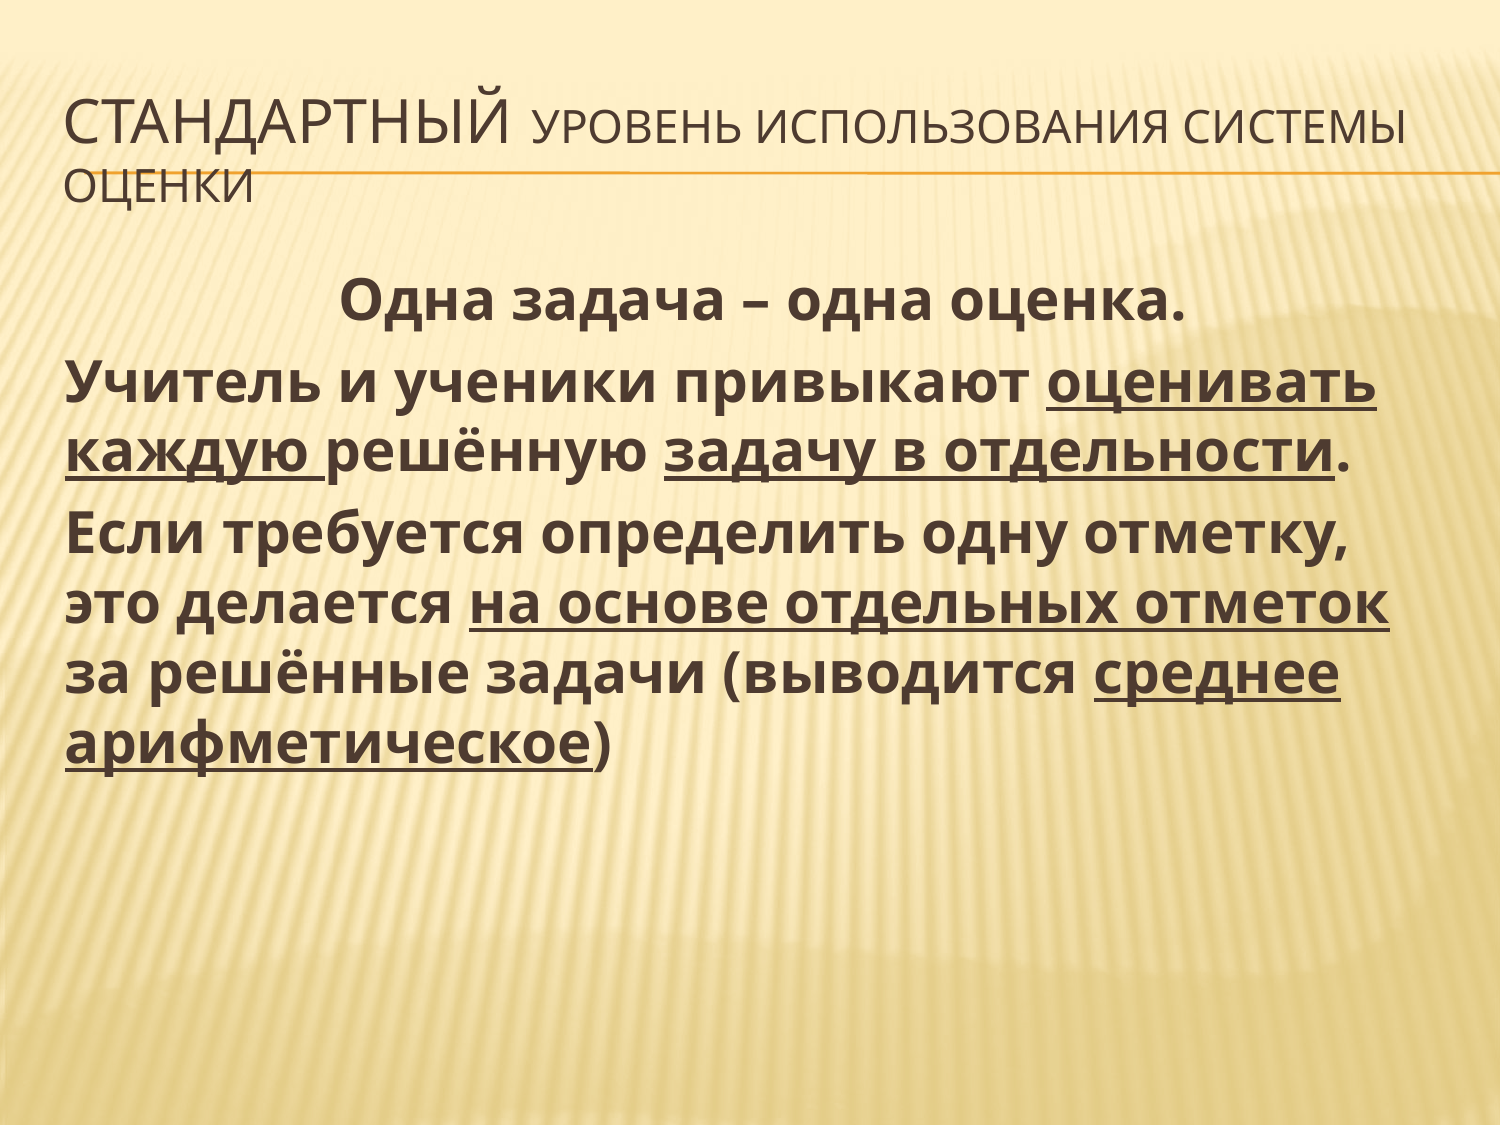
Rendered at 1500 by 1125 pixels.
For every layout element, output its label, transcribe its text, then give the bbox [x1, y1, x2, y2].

list Одна задача – одна оценка. Учитель и ученики привыкают оценивать каждую решённую задачу в отдельности. Если требуется определить одну отметку, это делается на основе отдельных отметок за решённые задачи (выводится среднее арифметическое) [50, 254, 1475, 998]
text_box Стандартный уровень использования системы оценки [47, 66, 1473, 220]
